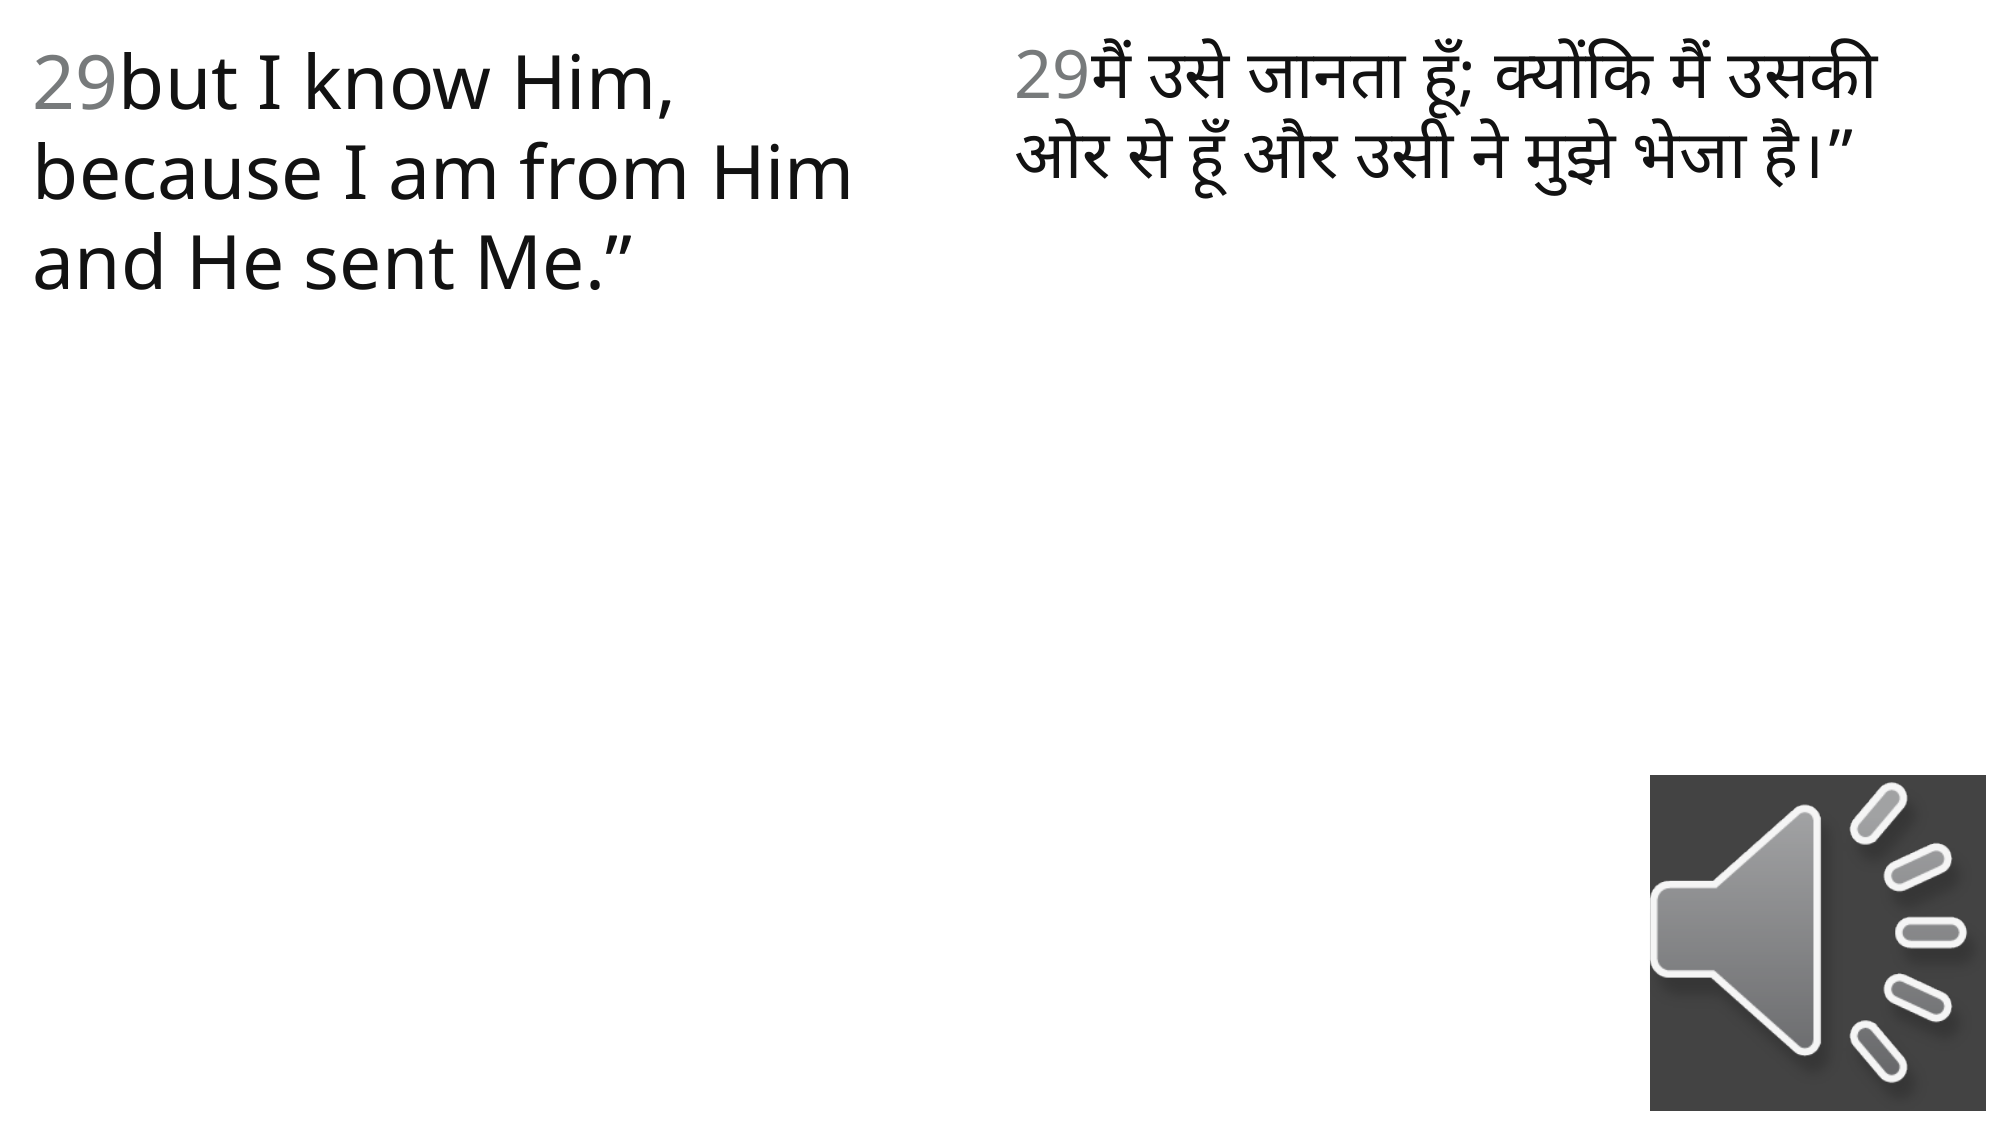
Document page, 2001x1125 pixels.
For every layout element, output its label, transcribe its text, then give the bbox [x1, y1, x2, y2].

text_box 29but I know Him, because I am from Him and He sent Me.” [18, 27, 973, 1104]
text_box 29मैं उसे जानता हूँ; क्योंकि मैं उसकी ओर से हूँ और उसी ने मुझे भेजा है।” [999, 24, 2000, 1101]
picture [1648, 773, 1987, 1112]
